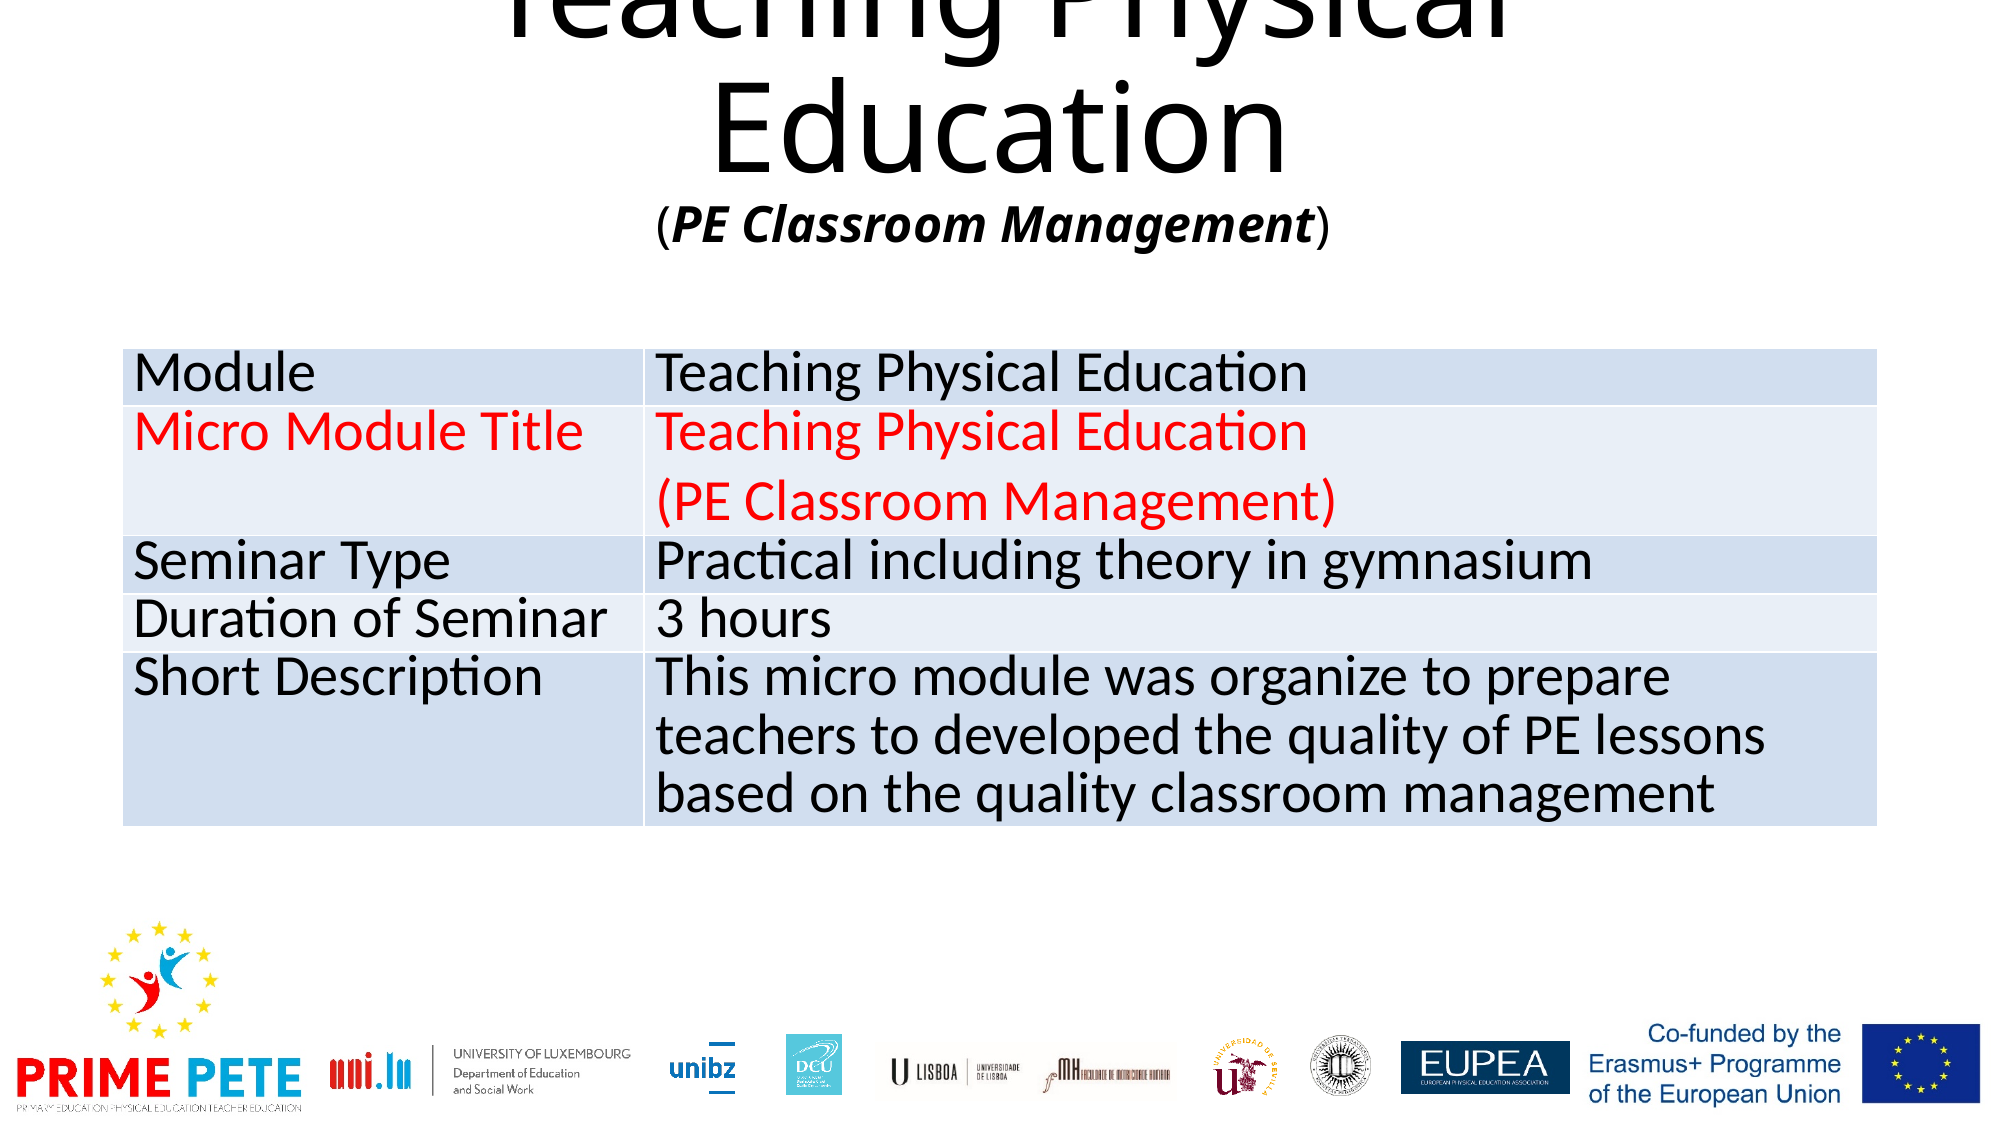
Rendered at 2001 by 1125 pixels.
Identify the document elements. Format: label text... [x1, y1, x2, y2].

table_cell 3 hours [645, 595, 1877, 651]
table_cell Seminar Type [123, 536, 643, 593]
table_cell Teaching Physical Education (PE Classroom Management) [645, 407, 1877, 535]
table_cell This micro module was organize to prepare teachers to developed the quality of PE lessons based on the quality classroom management [645, 653, 1877, 826]
picture [0, 907, 318, 1125]
table_cell Micro Module Title [123, 407, 643, 535]
title Teaching Physical Education (PE Classroom Management) [249, 30, 1750, 261]
picture [330, 1045, 631, 1096]
picture [670, 1042, 735, 1094]
picture [874, 1042, 1177, 1101]
table_header Teaching Physical Education [645, 349, 1877, 405]
picture [786, 1034, 842, 1095]
table_header Module [123, 349, 643, 405]
picture [1211, 1037, 1278, 1097]
picture [1401, 1000, 2000, 1125]
picture [1310, 1035, 1371, 1096]
table_cell Practical including theory in gymnasium [645, 536, 1877, 593]
table_cell Short Description [123, 653, 643, 826]
table_cell Duration of Seminar [123, 595, 643, 651]
